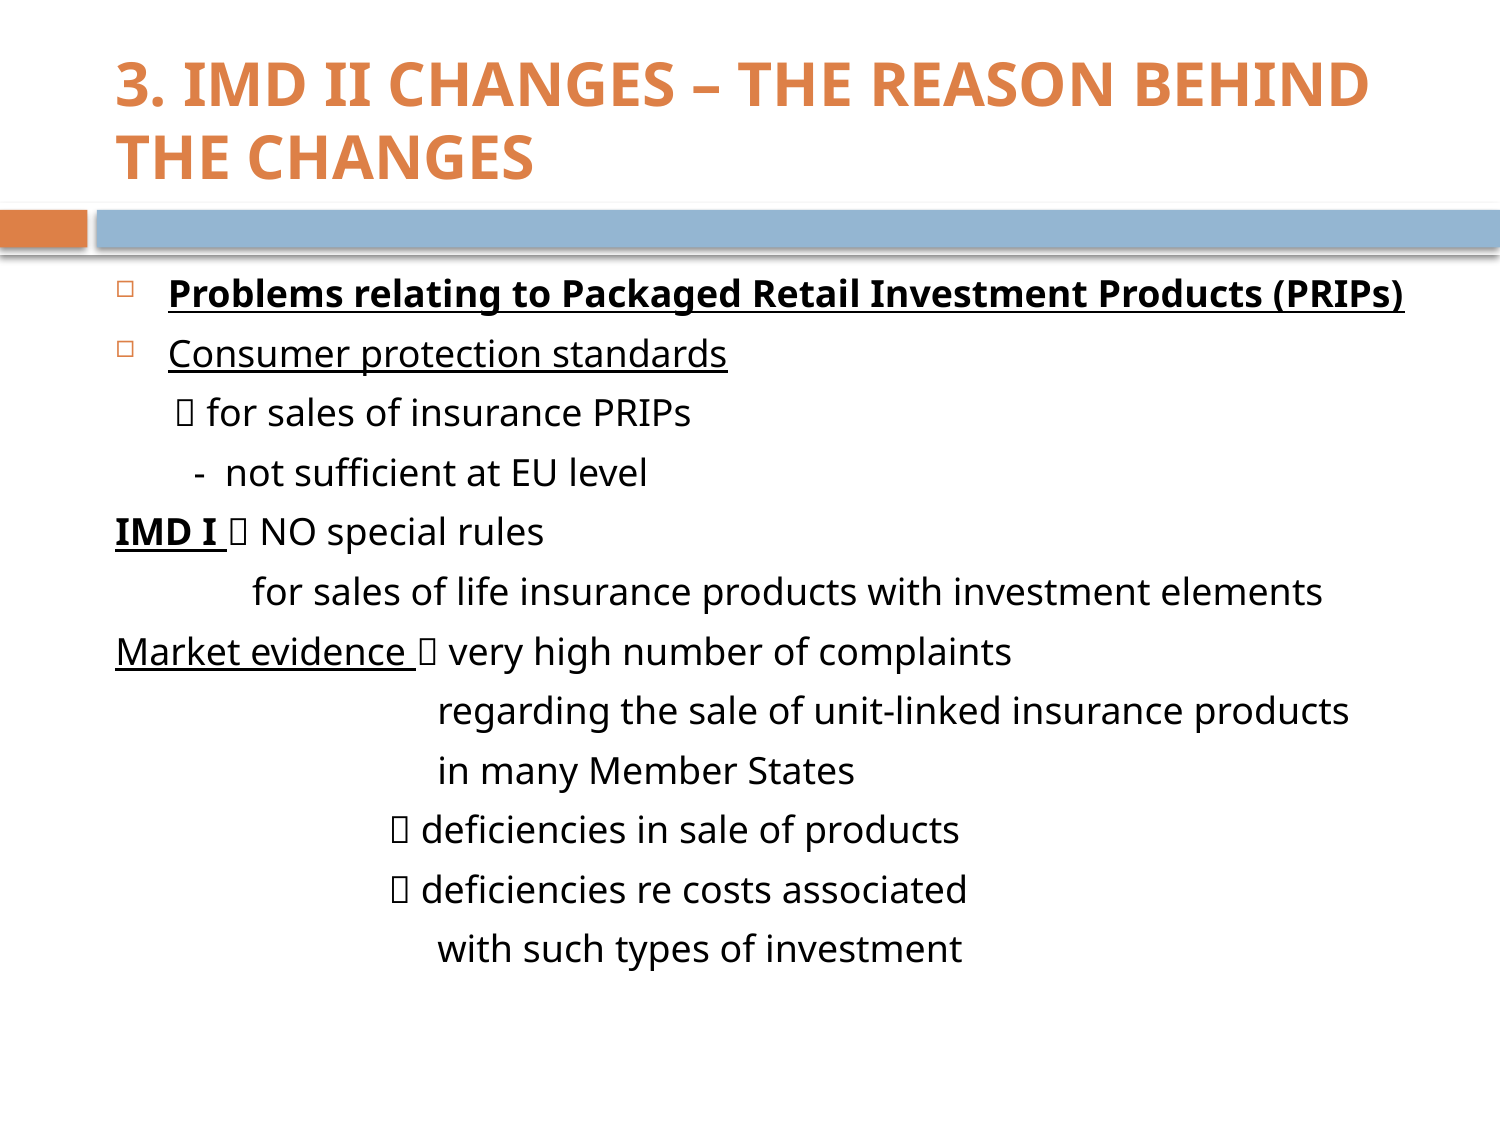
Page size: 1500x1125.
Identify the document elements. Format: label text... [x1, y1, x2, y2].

list Problems relating to Packaged Retail Investment Products (PRIPs) Consumer protection standards  for sales of insurance PRIPs - not sufficient at EU level IMD I  NO special rules for sales of life insurance products with investment elements Market evidence  very high number of complaints regarding the sale of unit-linked insurance products in many Member States  deficiencies in sale of products  deficiencies re costs associated with such types of investment [100, 262, 1439, 1063]
title 3. IMD II CHANGES – THE REASON BEHIND THE CHANGES [100, 37, 1439, 201]
